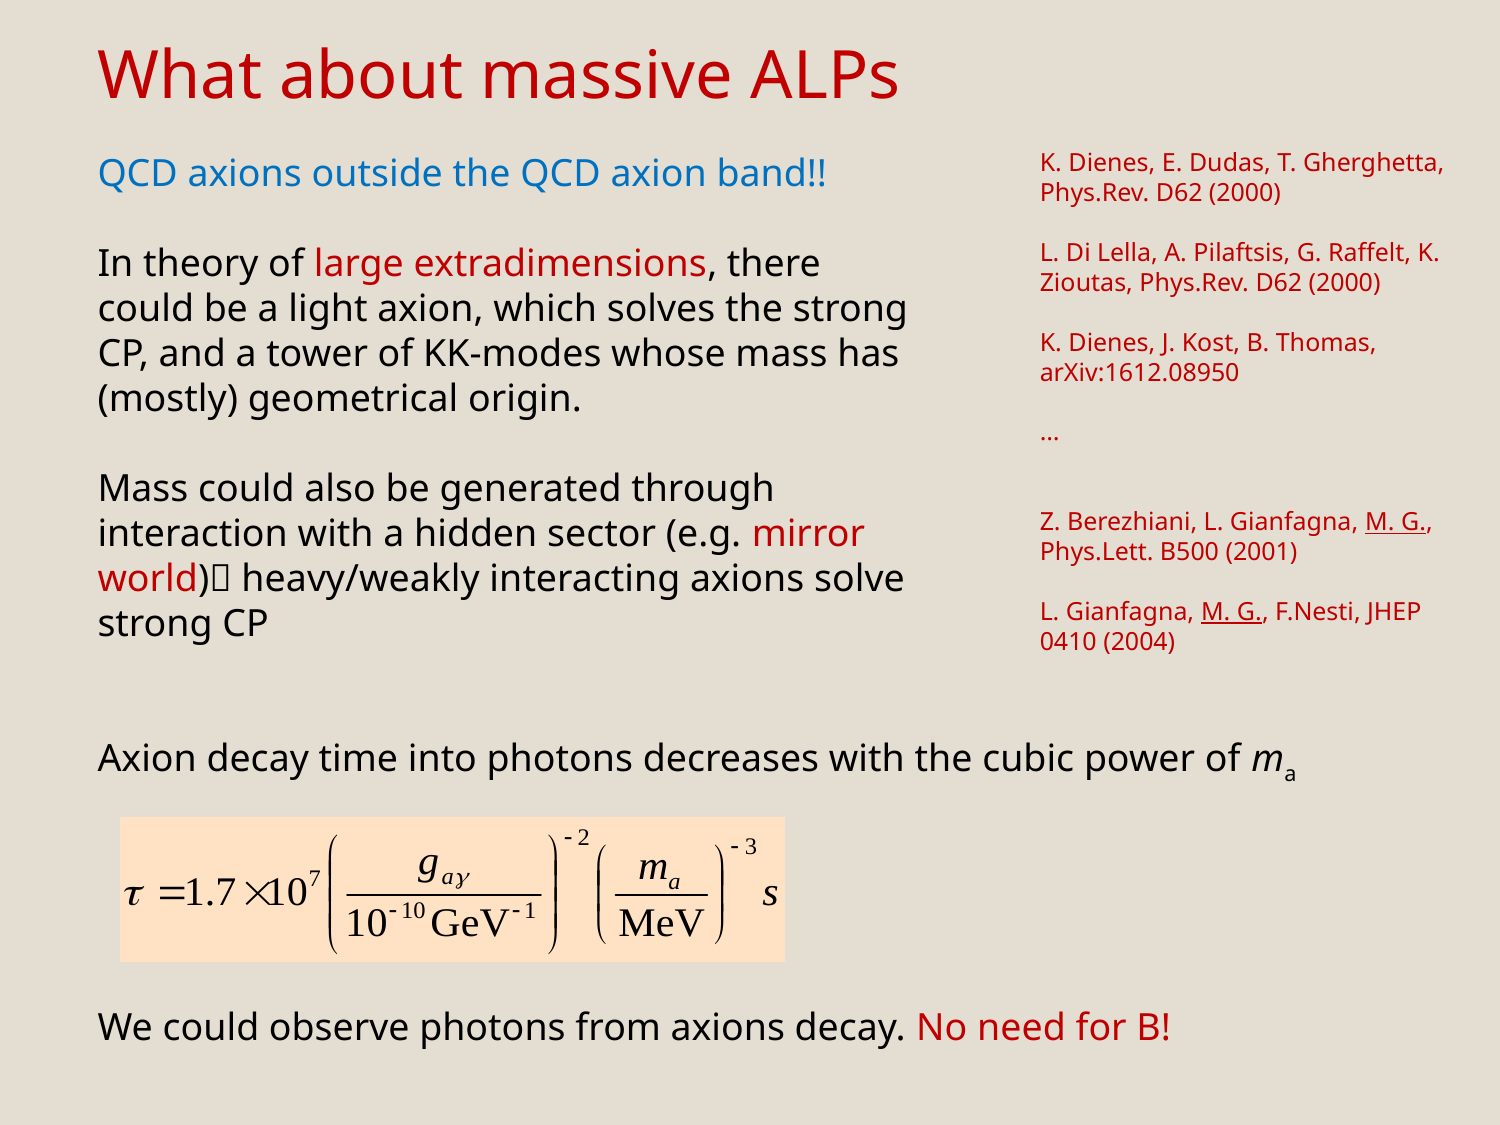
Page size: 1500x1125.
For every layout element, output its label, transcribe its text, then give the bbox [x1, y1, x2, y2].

text_box What about massive ALPs [82, 24, 1233, 120]
text_box We could observe photons from axions decay. No need for B! [82, 995, 1321, 1101]
text_box Axion decay time into photons decreases with the cubic power of ma [82, 726, 1450, 793]
text_box QCD axions outside the QCD axion band!! In theory of large extradimensions, there could be a light axion, which solves the strong CP, and a tower of KK-modes whose mass has (mostly) geometrical origin. Mass could also be generated through interaction with a hidden sector (e.g. mirror world) heavy/weakly interacting axions solve strong CP [82, 141, 925, 652]
text_box K. Dienes, E. Dudas, T. Gherghetta, Phys.Rev. D62 (2000) L. Di Lella, A. Pilaftsis, G. Raffelt, K. Zioutas, Phys.Rev. D62 (2000) K. Dienes, J. Kost, B. Thomas, arXiv:1612.08950 … Z. Berezhiani, L. Gianfagna, M. G., Phys.Lett. B500 (2001) L. Gianfagna, M. G., F.Nesti, JHEP 0410 (2004) [1024, 139, 1463, 663]
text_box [119, 816, 786, 963]
